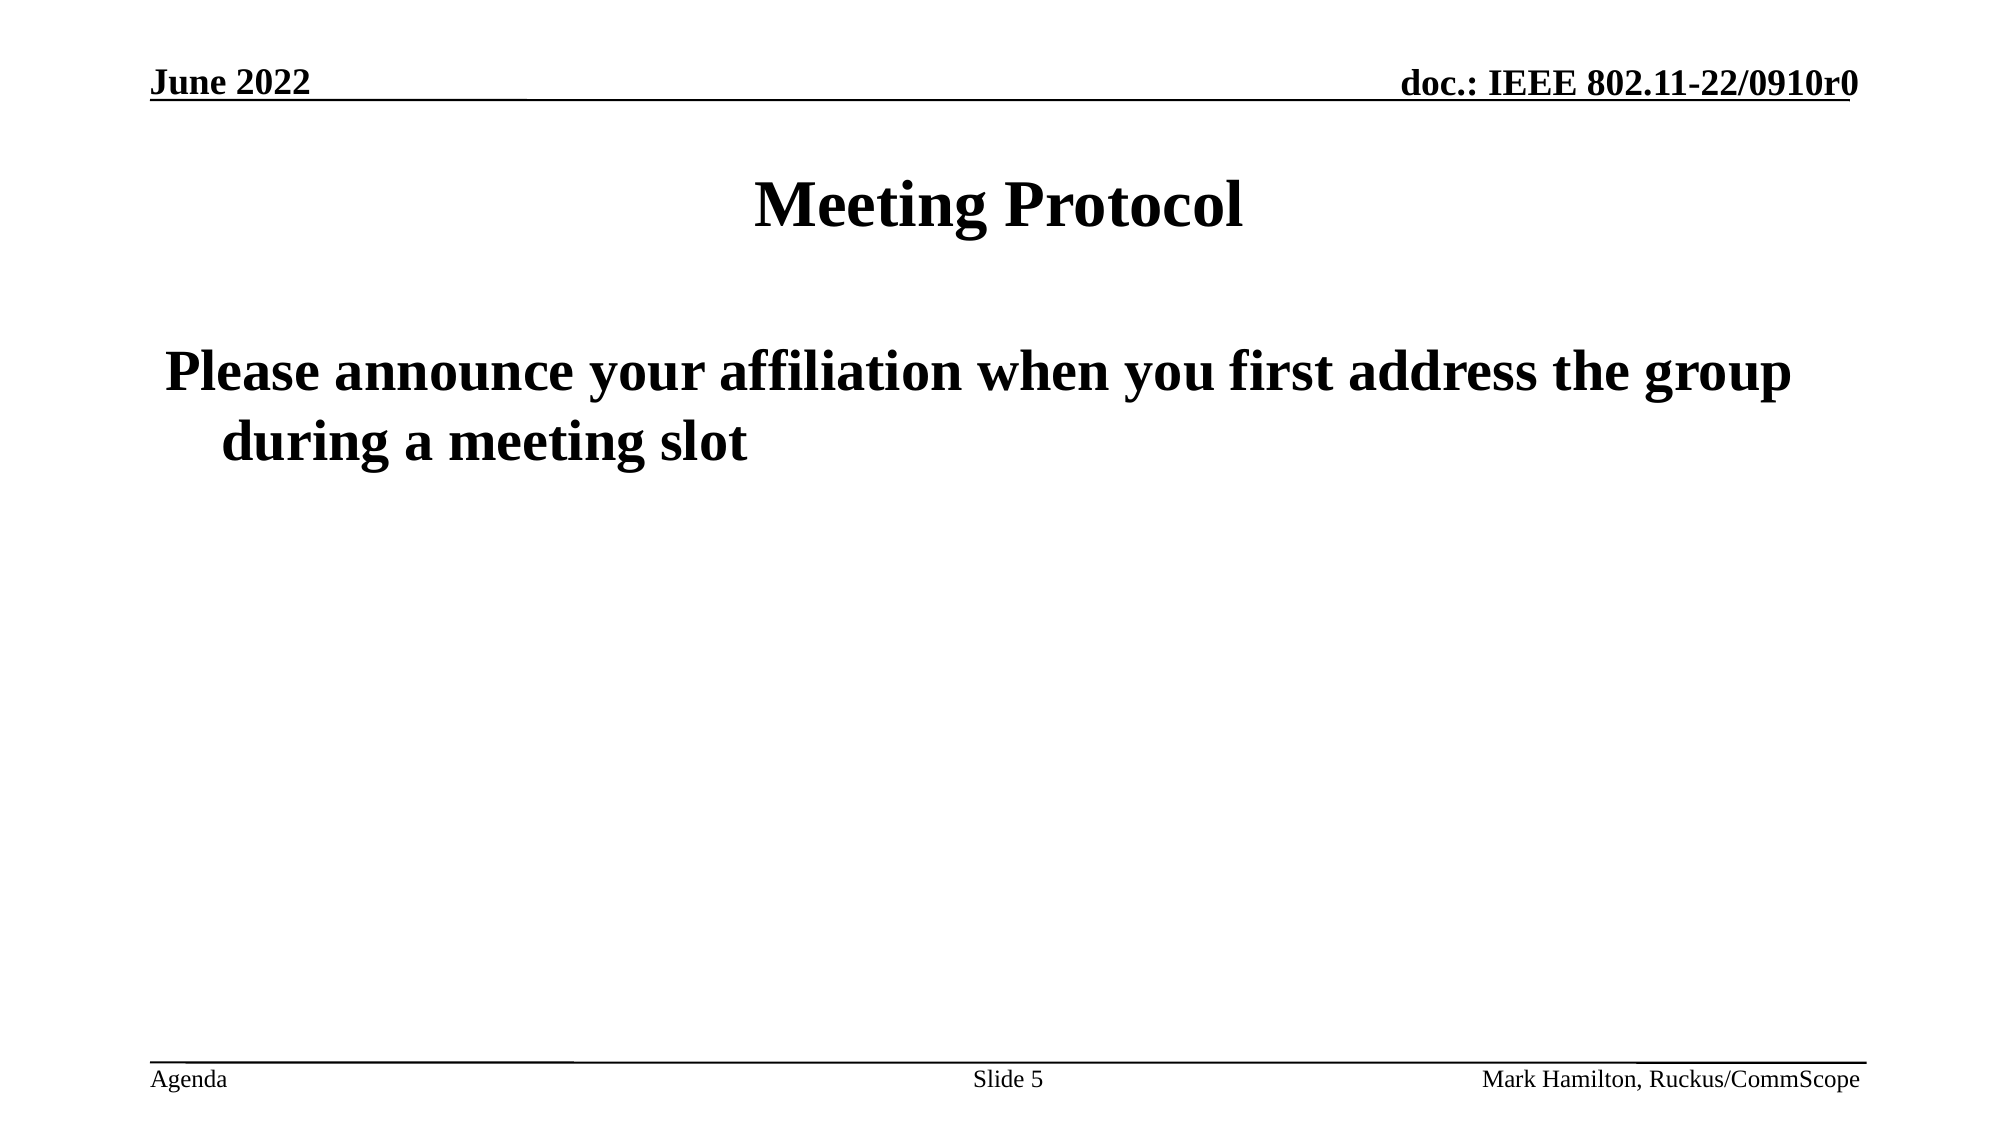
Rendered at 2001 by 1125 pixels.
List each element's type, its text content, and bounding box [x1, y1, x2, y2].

title Meeting Protocol [149, 112, 1850, 288]
list Please announce your affiliation when you first address the group during a meeting slot [149, 324, 1850, 1000]
slide_number Slide 5 [950, 1061, 1067, 1123]
